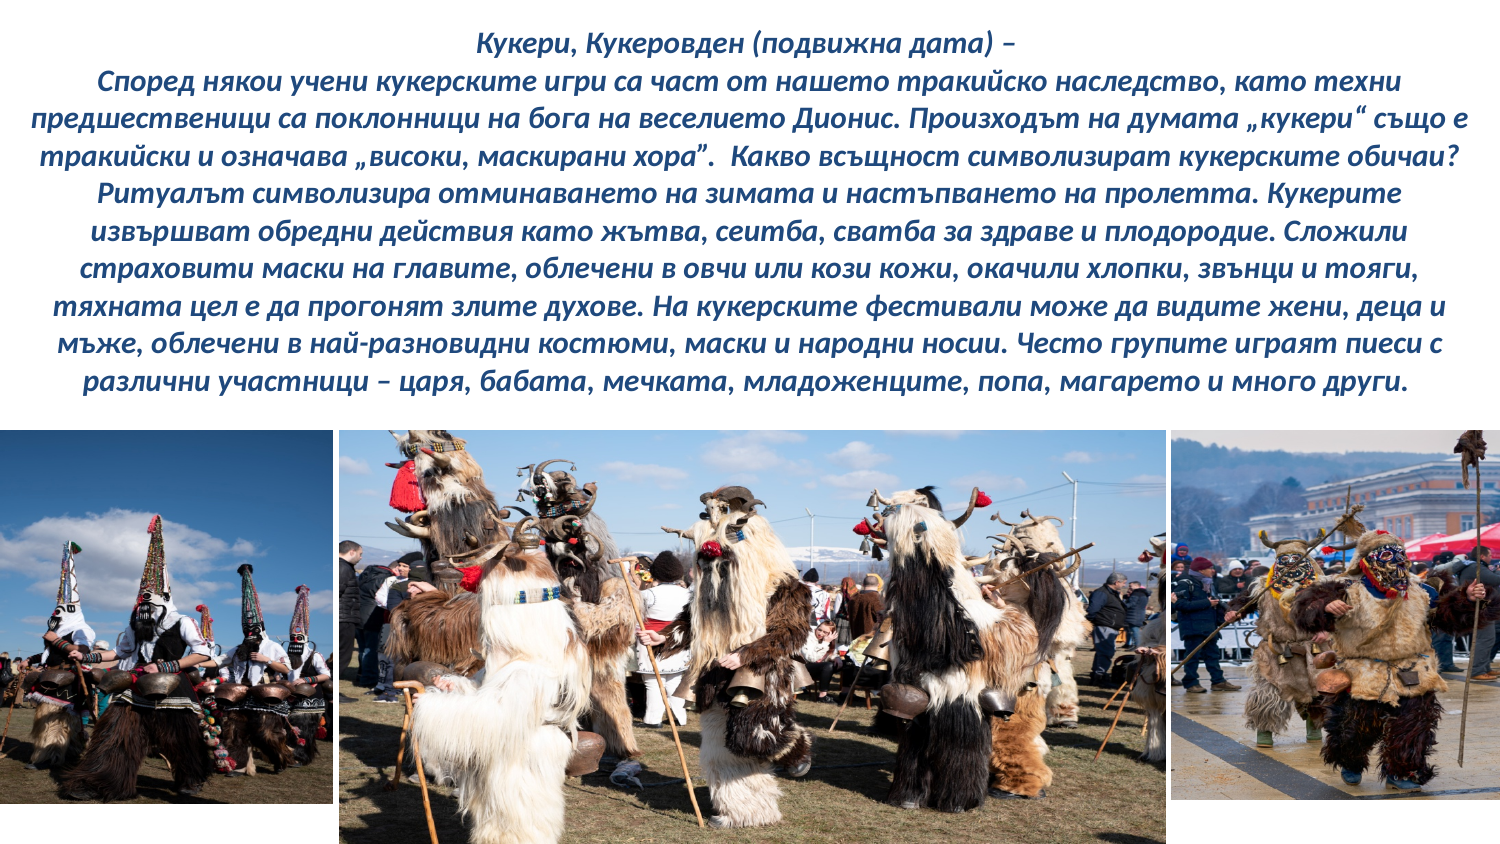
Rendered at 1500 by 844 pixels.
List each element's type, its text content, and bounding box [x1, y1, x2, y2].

picture [1171, 430, 1500, 801]
picture [339, 430, 1166, 844]
picture [0, 430, 333, 805]
text_box Кукери, Кукеровден (подвижна дата) – Според някои учени кукерските игри са част от нашето тракийско наследство, като техни предшественици са поклонници на бога на веселието Дионис. Произходът на думата „кукери“ също е тракийски и означава „високи, маскирани хора”. Какво всъщност символизират кукерските обичаи? Ритуалът символизира отминаването на зимата и настъпването на пролетта. Кукерите извършват обредни действия като жътва, сеитба, сватба за здраве и плодородие. Сложили страховити маски на главите, облечени в овчи или кози кожи, окачили хлопки, звънци и тояги, тяхната цел е да прогонят злите духове. На кукерските фестивали може да видите жени, деца и мъже, облечени в най-разновидни костюми, маски и народни носии. Често групите играят пиеси с различни участници – царя, бабата, мечката, младоженците, попа, магарето и много други. [0, 15, 1500, 405]
